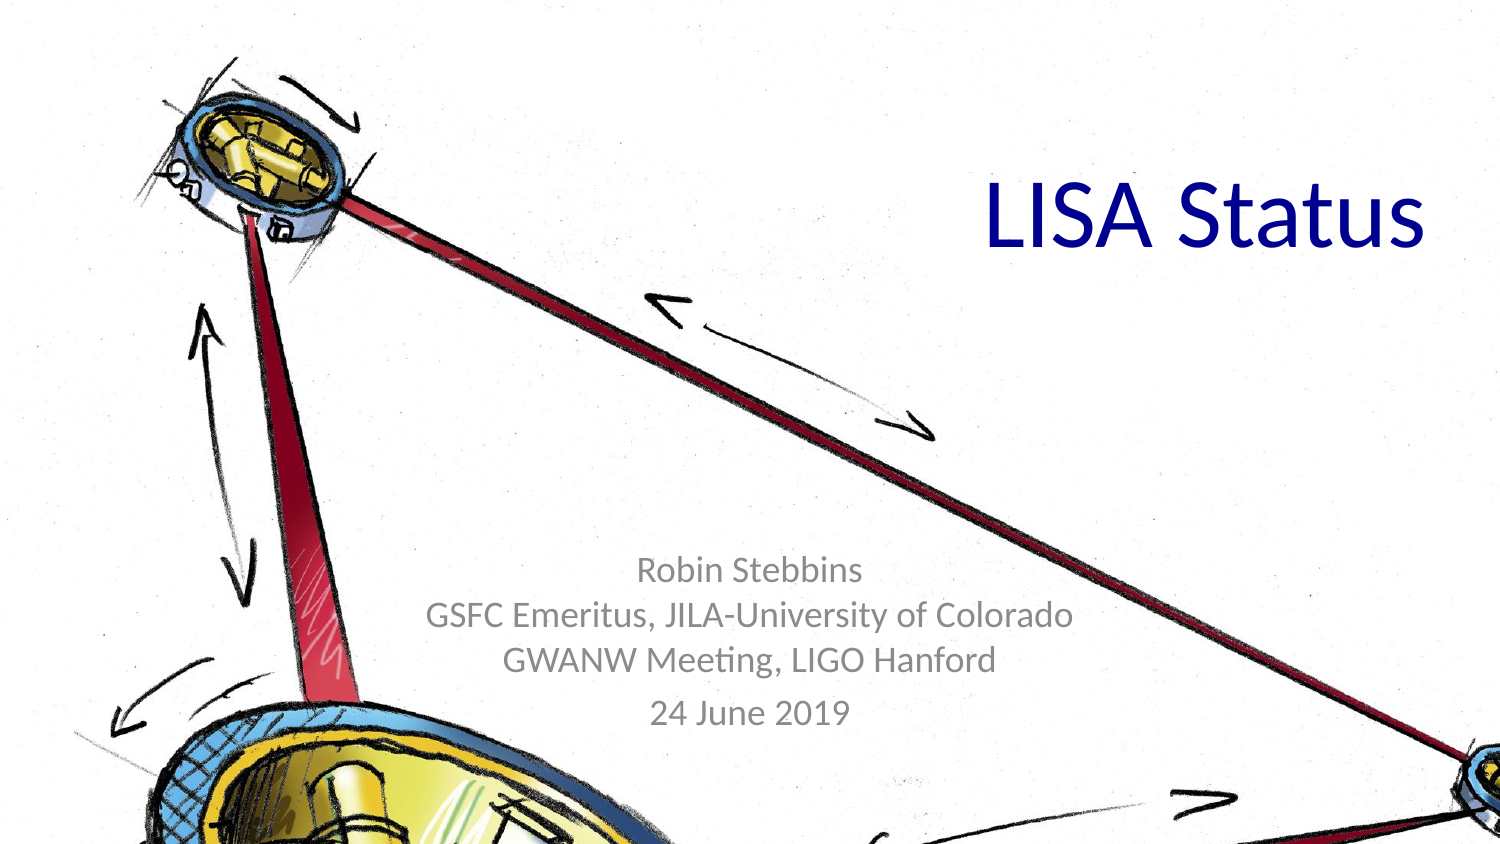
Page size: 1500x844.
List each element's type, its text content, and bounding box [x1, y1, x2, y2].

picture [0, 0, 1500, 844]
subtitle Robin Stebbins GSFC Emeritus, JILA-University of Colorado GWANW Meeting, LIGO Hanford 24 June 2019 [225, 531, 1275, 747]
title LISA Status [328, 62, 1442, 353]
